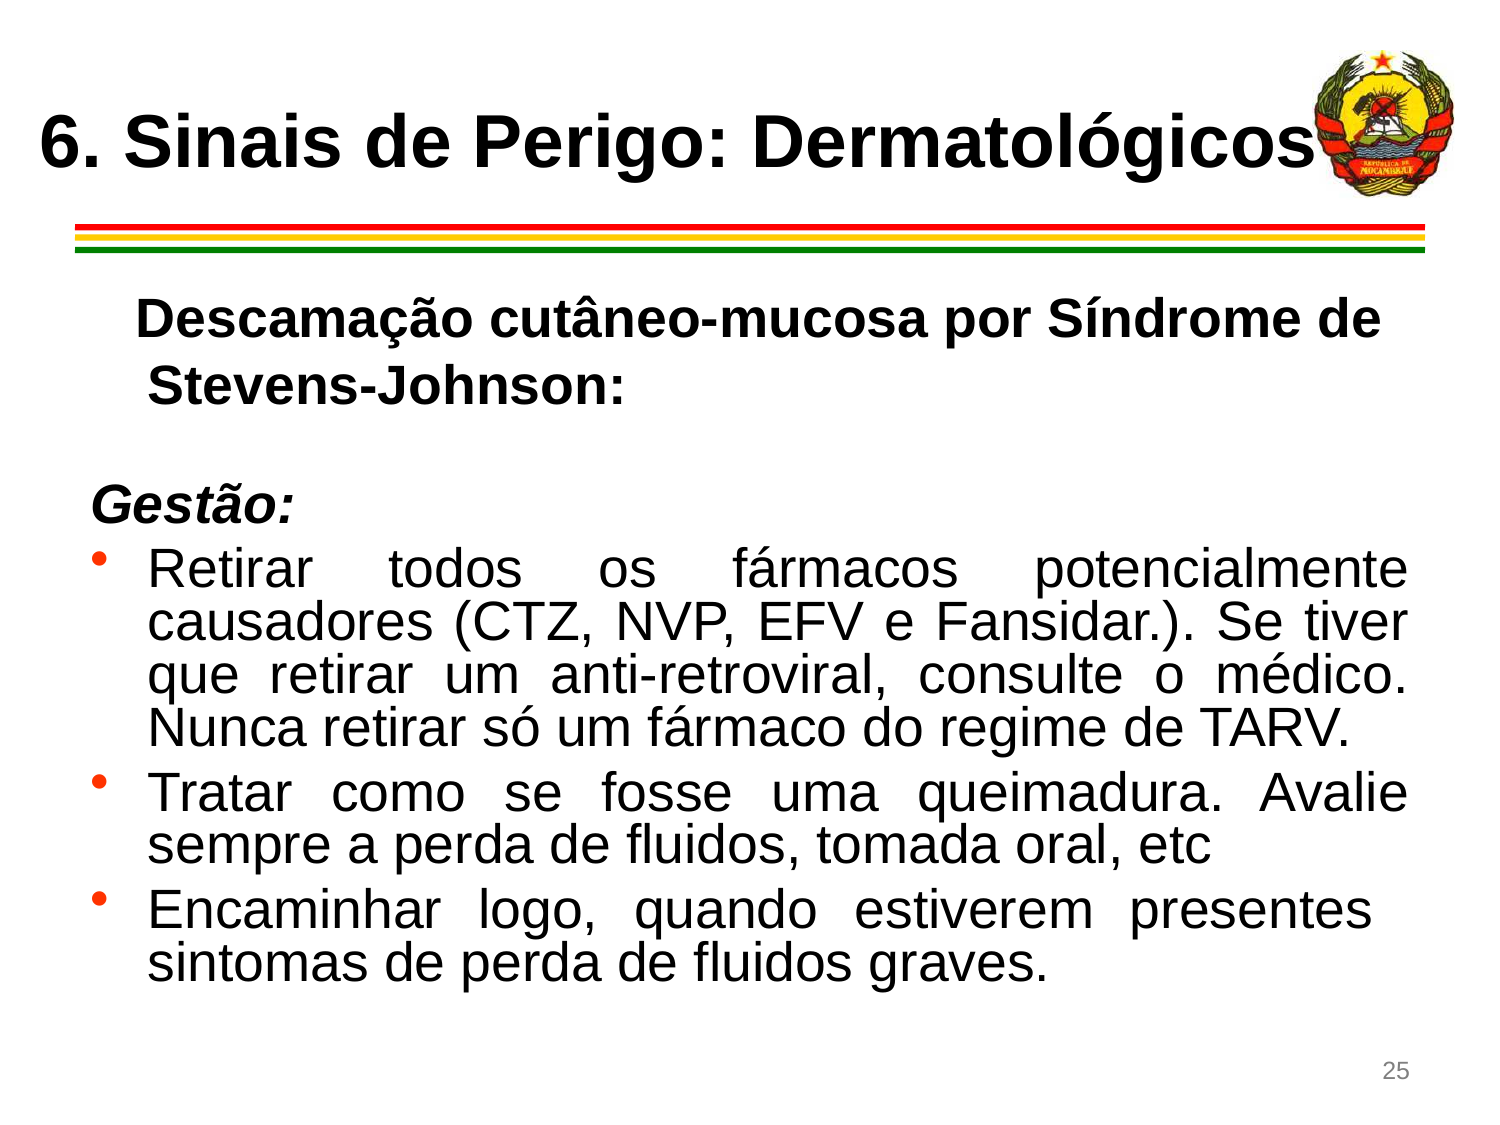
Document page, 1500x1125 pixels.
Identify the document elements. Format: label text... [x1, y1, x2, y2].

title 6. Sinais de Perigo: Dermatológicos [24, 37, 1476, 238]
list Descamação cutâneo-mucosa por Síndrome de Stevens-Johnson: Gestão: Retirar todos os fármacos potencialmente causadores (CTZ, NVP, EFV e Fansidar.). Se tiver que retirar um anti-retroviral, consulte o médico. Nunca retirar só um fármaco do regime de TARV. Tratar como se fosse uma queimadura. Avalie sempre a perda de fluidos, tomada oral, etc Encaminhar logo, quando estiverem presentes sintomas de perda de fluidos graves. [74, 274, 1426, 1013]
